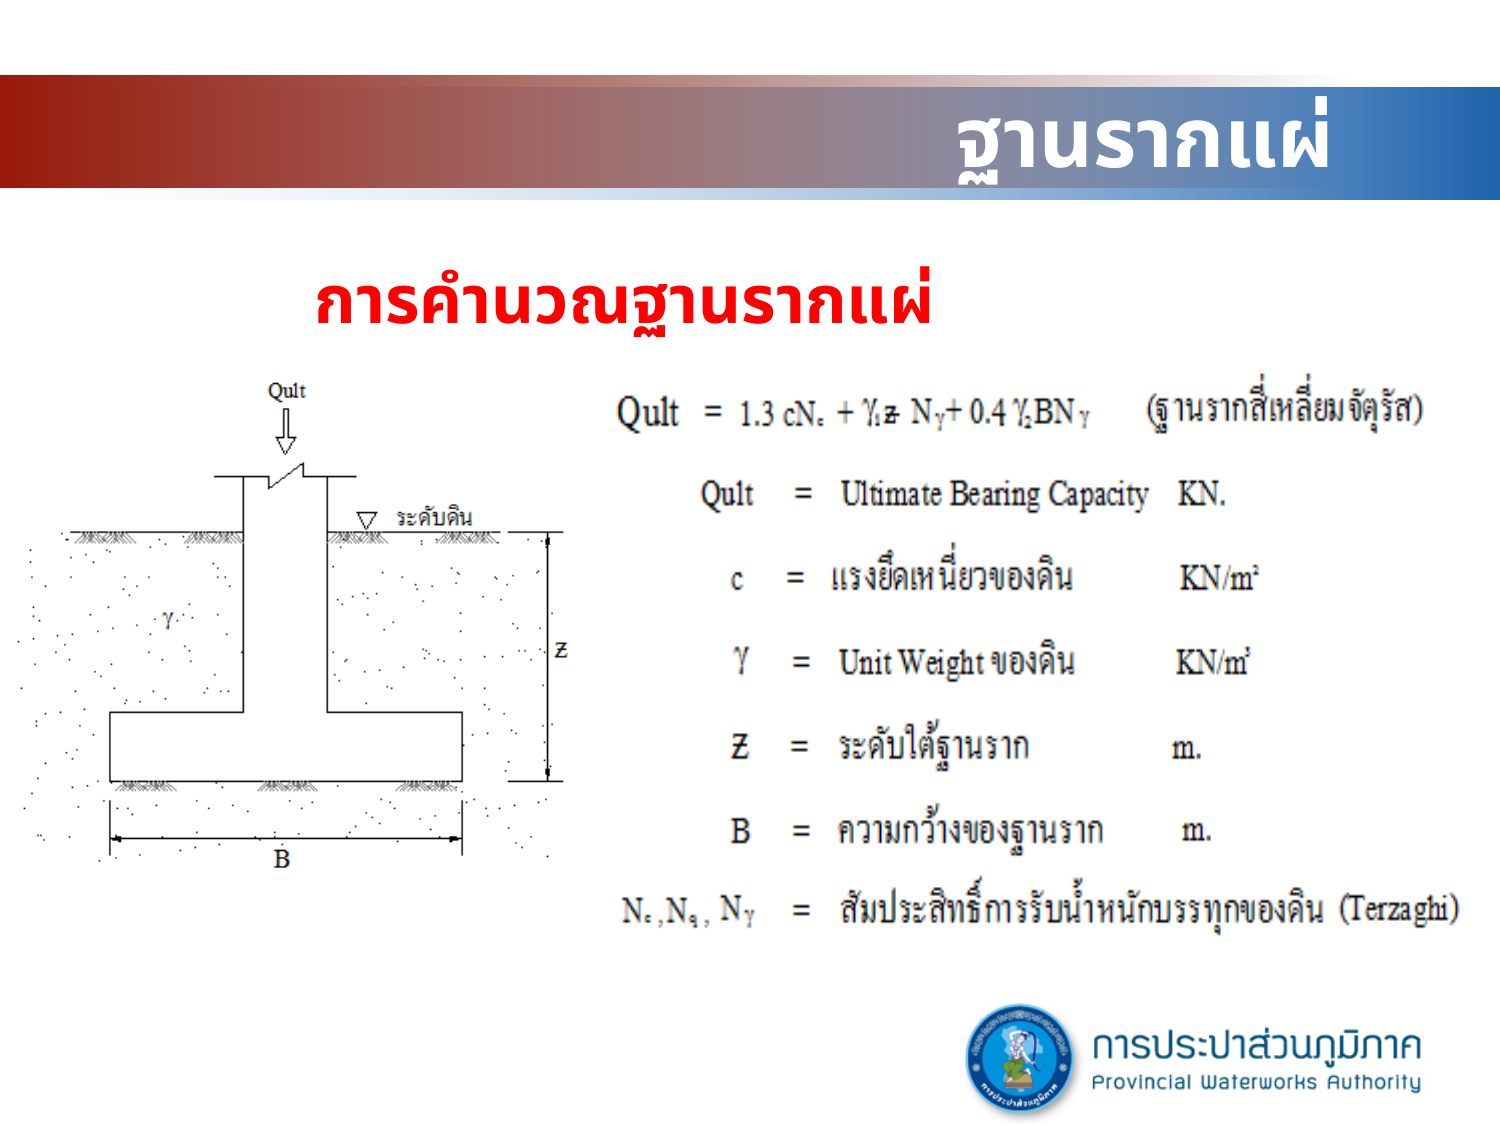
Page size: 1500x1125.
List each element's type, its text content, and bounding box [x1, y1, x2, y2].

picture [949, 994, 1500, 1124]
text_box การคำนวณฐานรากแผ่ [300, 249, 1163, 345]
text_box ฐานรากแผ่ [137, 87, 1350, 180]
picture [0, 362, 1500, 963]
